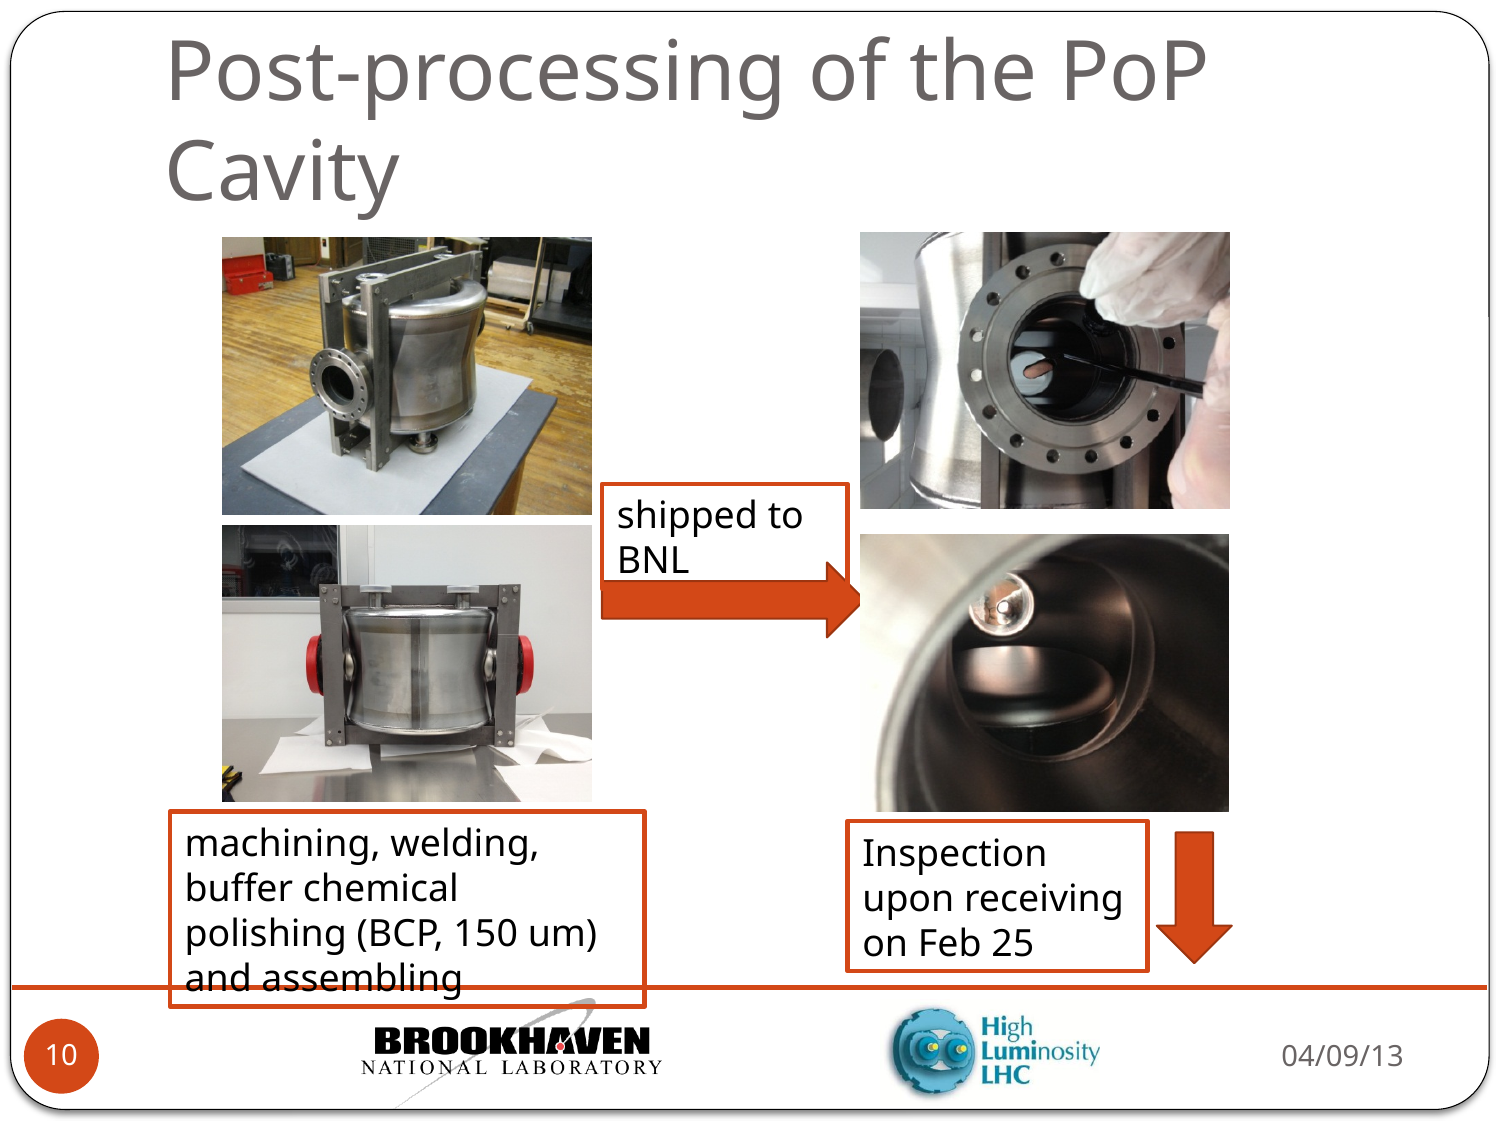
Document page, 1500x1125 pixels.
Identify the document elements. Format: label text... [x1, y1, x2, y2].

picture [880, 999, 1100, 1106]
text_box machining, welding, buffer chemical polishing (BCP, 150 um) and assembling [169, 811, 645, 1007]
text_box [600, 580, 853, 639]
text_box shipped to BNL [602, 484, 848, 589]
slide_number 10 [23, 1018, 99, 1094]
picture [361, 998, 662, 1109]
text_box [1155, 831, 1233, 964]
text_box Inspection upon receiving on Feb 25 [847, 821, 1148, 971]
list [222, 525, 592, 803]
picture [859, 534, 1230, 812]
picture [860, 231, 1230, 510]
picture [222, 237, 593, 515]
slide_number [1012, 1015, 1419, 1094]
title Post-processing of the PoP Cavity [150, 45, 1425, 233]
